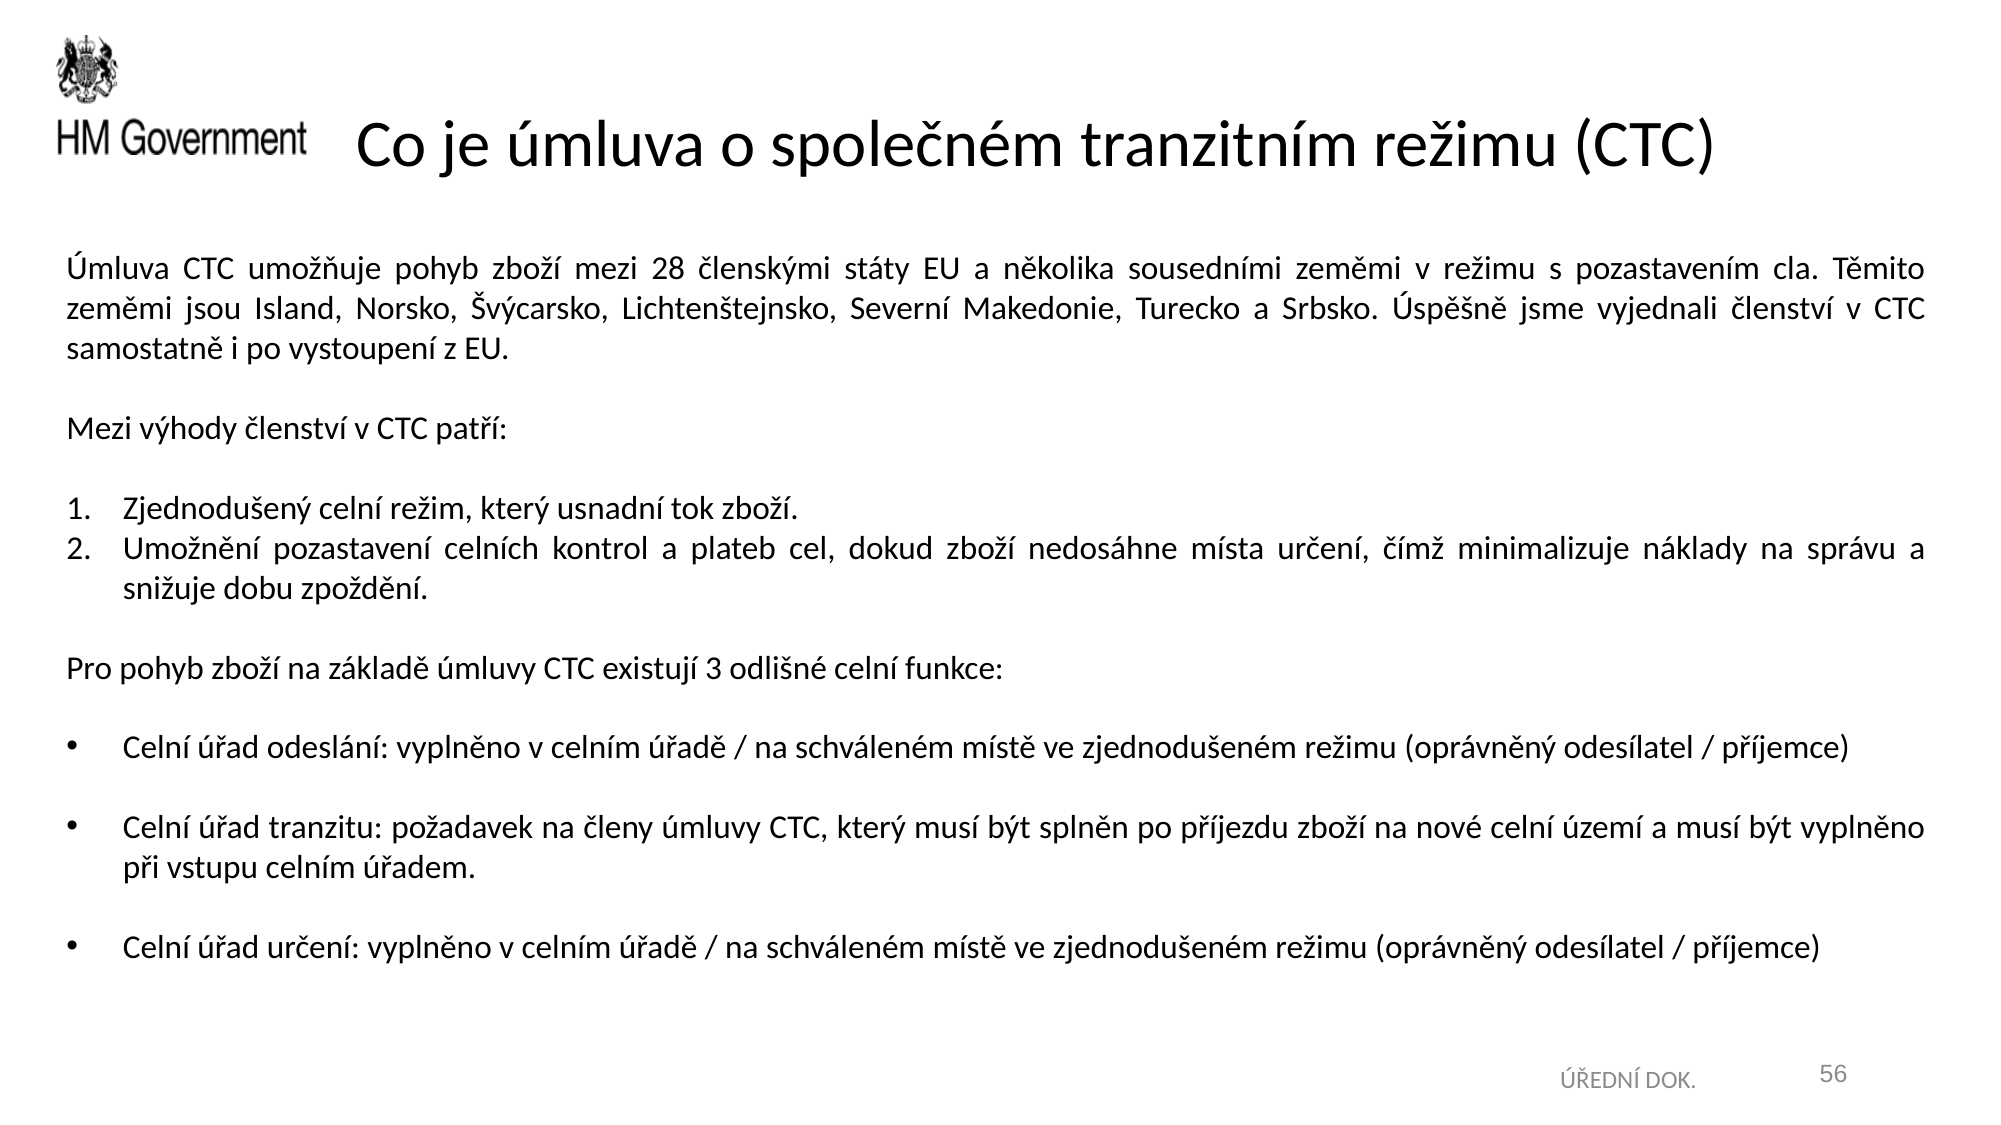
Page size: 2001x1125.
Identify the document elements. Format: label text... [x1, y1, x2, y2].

footer ÚŘEDNÍ DOK. [1293, 1048, 1969, 1108]
text_box Úmluva CTC umožňuje pohyb zboží mezi 28 členskými státy EU a několika sousedními zeměmi v režimu s pozastavením cla. Těmito zeměmi jsou Island, Norsko, Švýcarsko, Lichtenštejnsko, Severní Makedonie, Turecko a Srbsko. Úspěšně jsme vyjednali členství v CTC samostatně i po vystoupení z EU. Mezi výhody členství v CTC patří: Zjednodušený celní režim, který usnadní tok zboží. Umožnění pozastavení celních kontrol a plateb cel, dokud zboží nedosáhne místa určení, čímž minimalizuje náklady na správu a snižuje dobu zpoždění. Pro pohyb zboží na základě úmluvy CTC existují 3 odlišné celní funkce: Celní úřad odeslání: vyplněno v celním úřadě / na schváleném místě ve zjednodušeném režimu (oprávněný odesílatel / příjemce) Celní úřad tranzitu: požadavek na členy úmluvy CTC, který musí být splněn po příjezdu zboží na nové celní území a musí být vyplněno při vstupu celním úřadem. Celní úřad určení: vyplněno v celním úřadě / na schváleném místě ve zjednodušeném režimu (oprávněný odesílatel / příjemce) [51, 239, 1944, 1053]
picture [51, 35, 307, 155]
text_box Co je úmluva o společném tranzitním režimu (CTC) [341, 92, 2000, 188]
